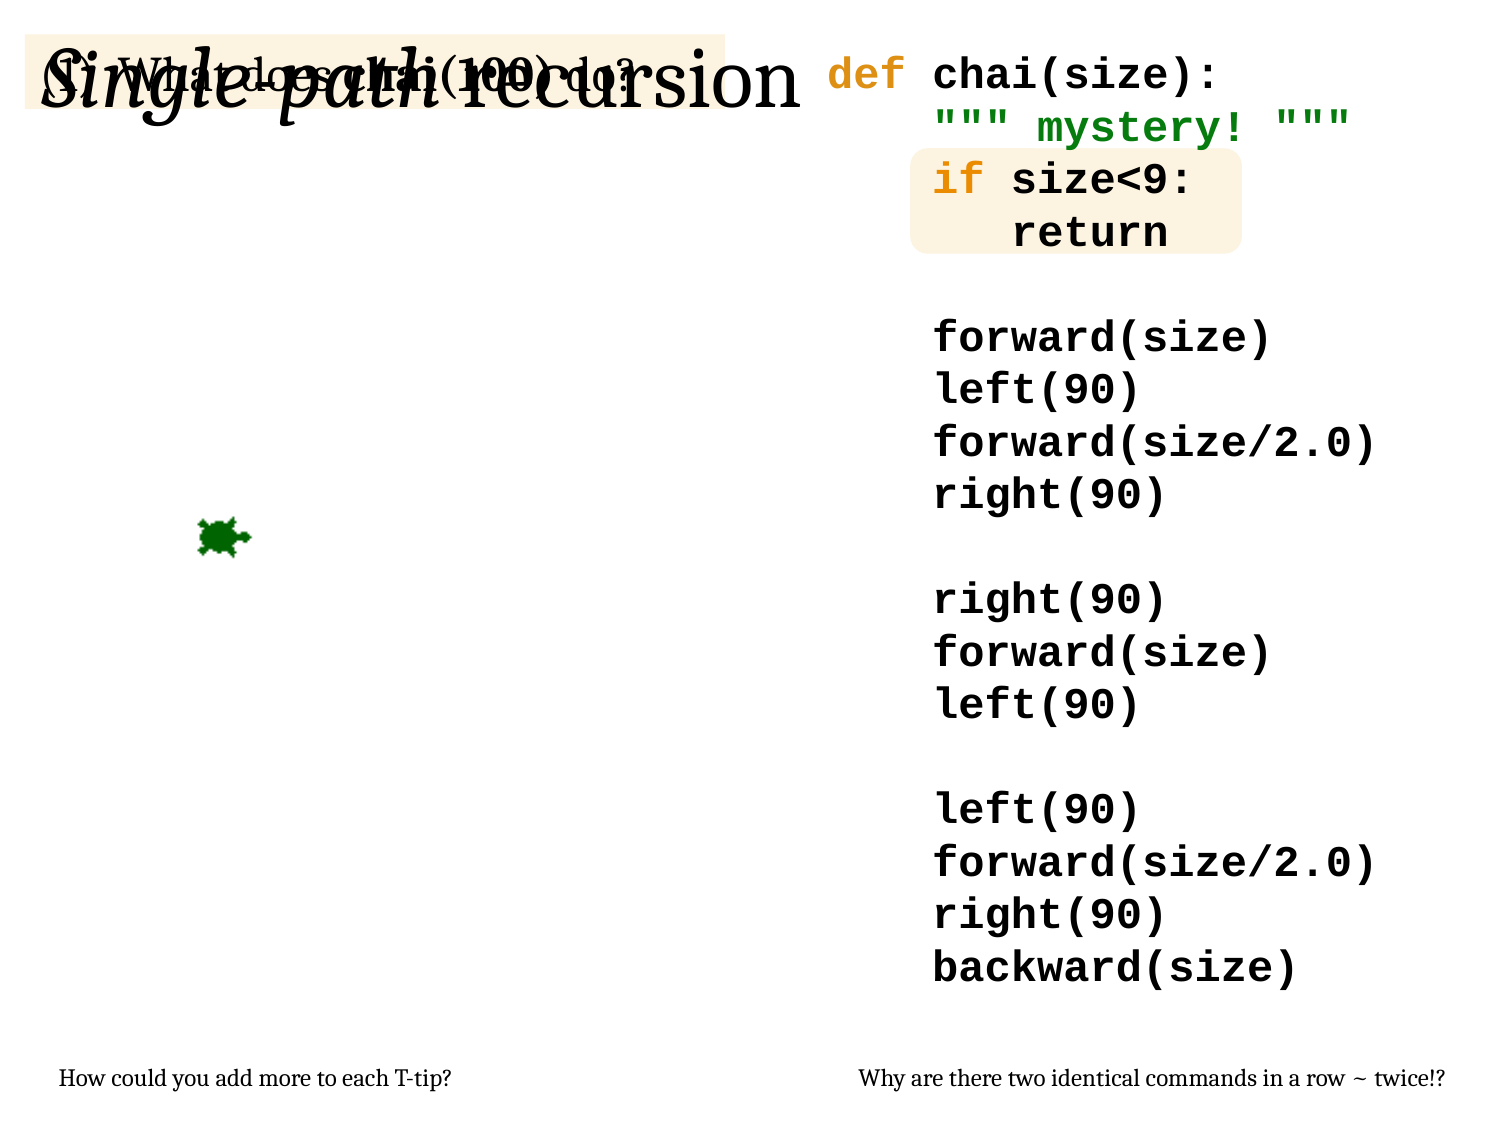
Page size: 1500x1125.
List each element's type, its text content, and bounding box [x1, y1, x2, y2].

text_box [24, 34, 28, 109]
picture [137, 462, 326, 588]
text_box Single-path recursion [28, 12, 950, 133]
text_box Why are there two identical commands in a row ~ twice!? [774, 1054, 1463, 1100]
text_box How could you add more to each T-tip? [43, 1054, 682, 1100]
text_box def chai(size): """ mystery! """ if size<9: return forward(size) left(90) forward(size/2.0) right(90) right(90) forward(size) left(90) left(90) forward(size/2.0) right(90) backward(size) [812, 37, 1475, 998]
